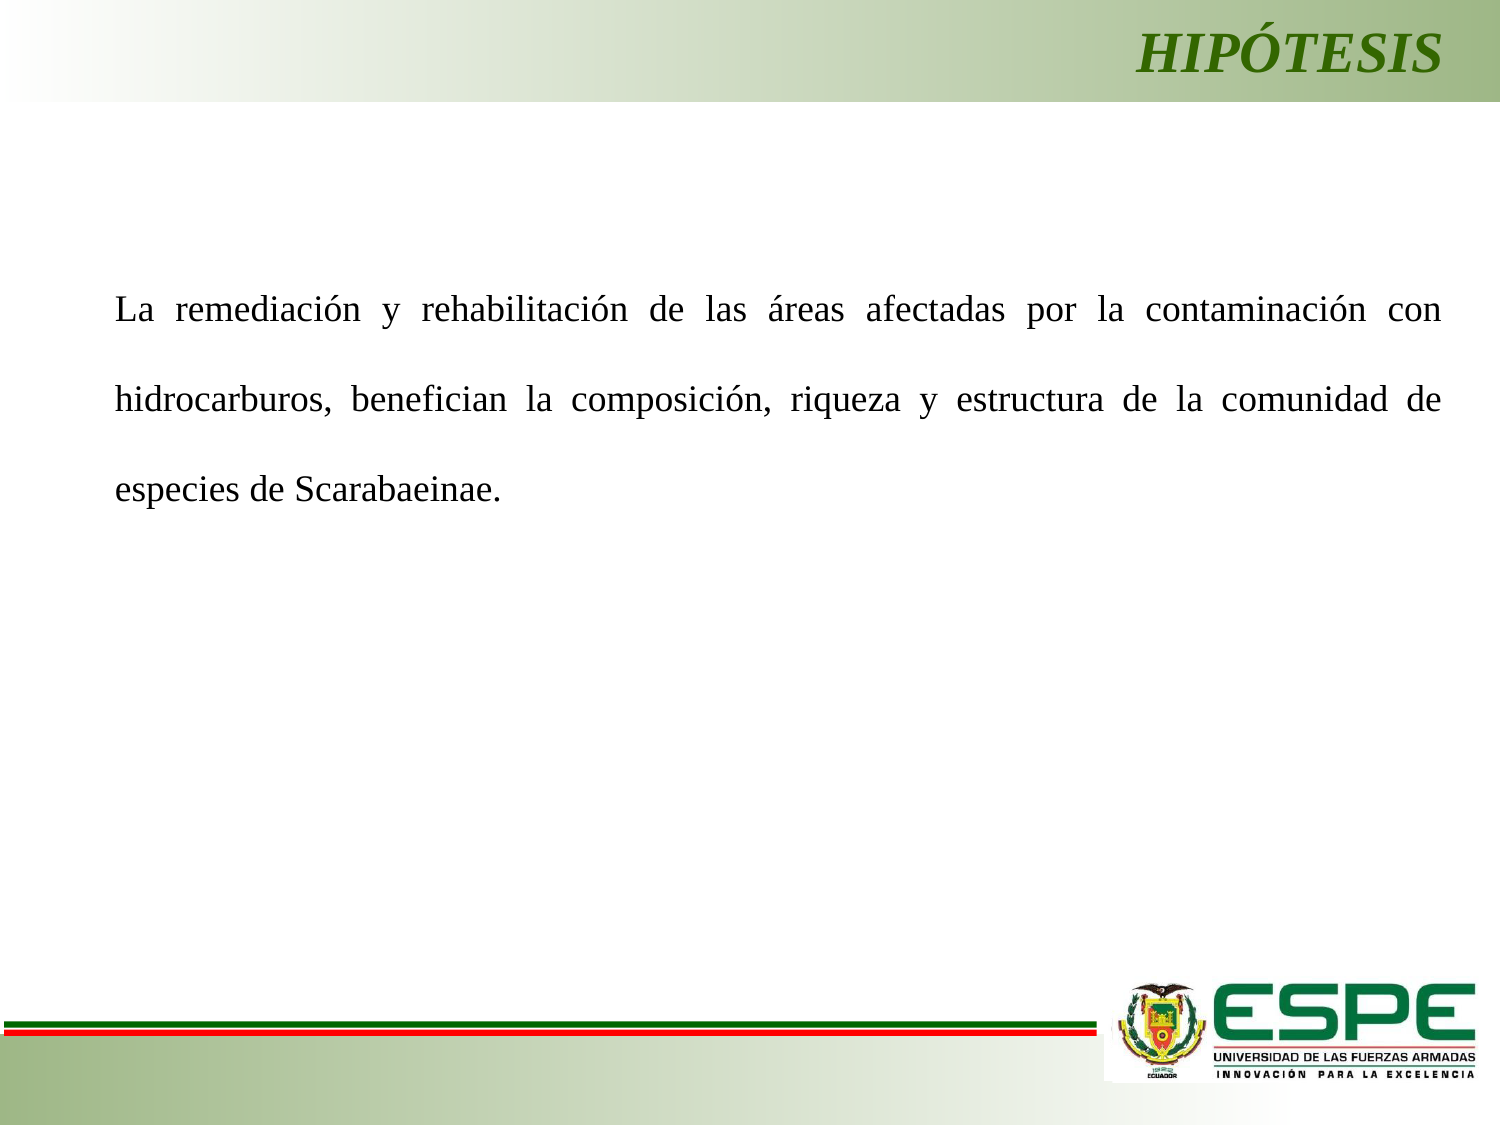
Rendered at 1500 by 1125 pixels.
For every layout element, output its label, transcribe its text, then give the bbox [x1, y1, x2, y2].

title HIPÓTESIS [986, 7, 1459, 114]
text_box La remediación y rehabilitación de las áreas afectadas por la contaminación con hidrocarburos, benefician la composición, riqueza y estructura de la comunidad de especies de Scarabaeinae. [100, 231, 1459, 517]
picture [1104, 975, 1483, 1083]
